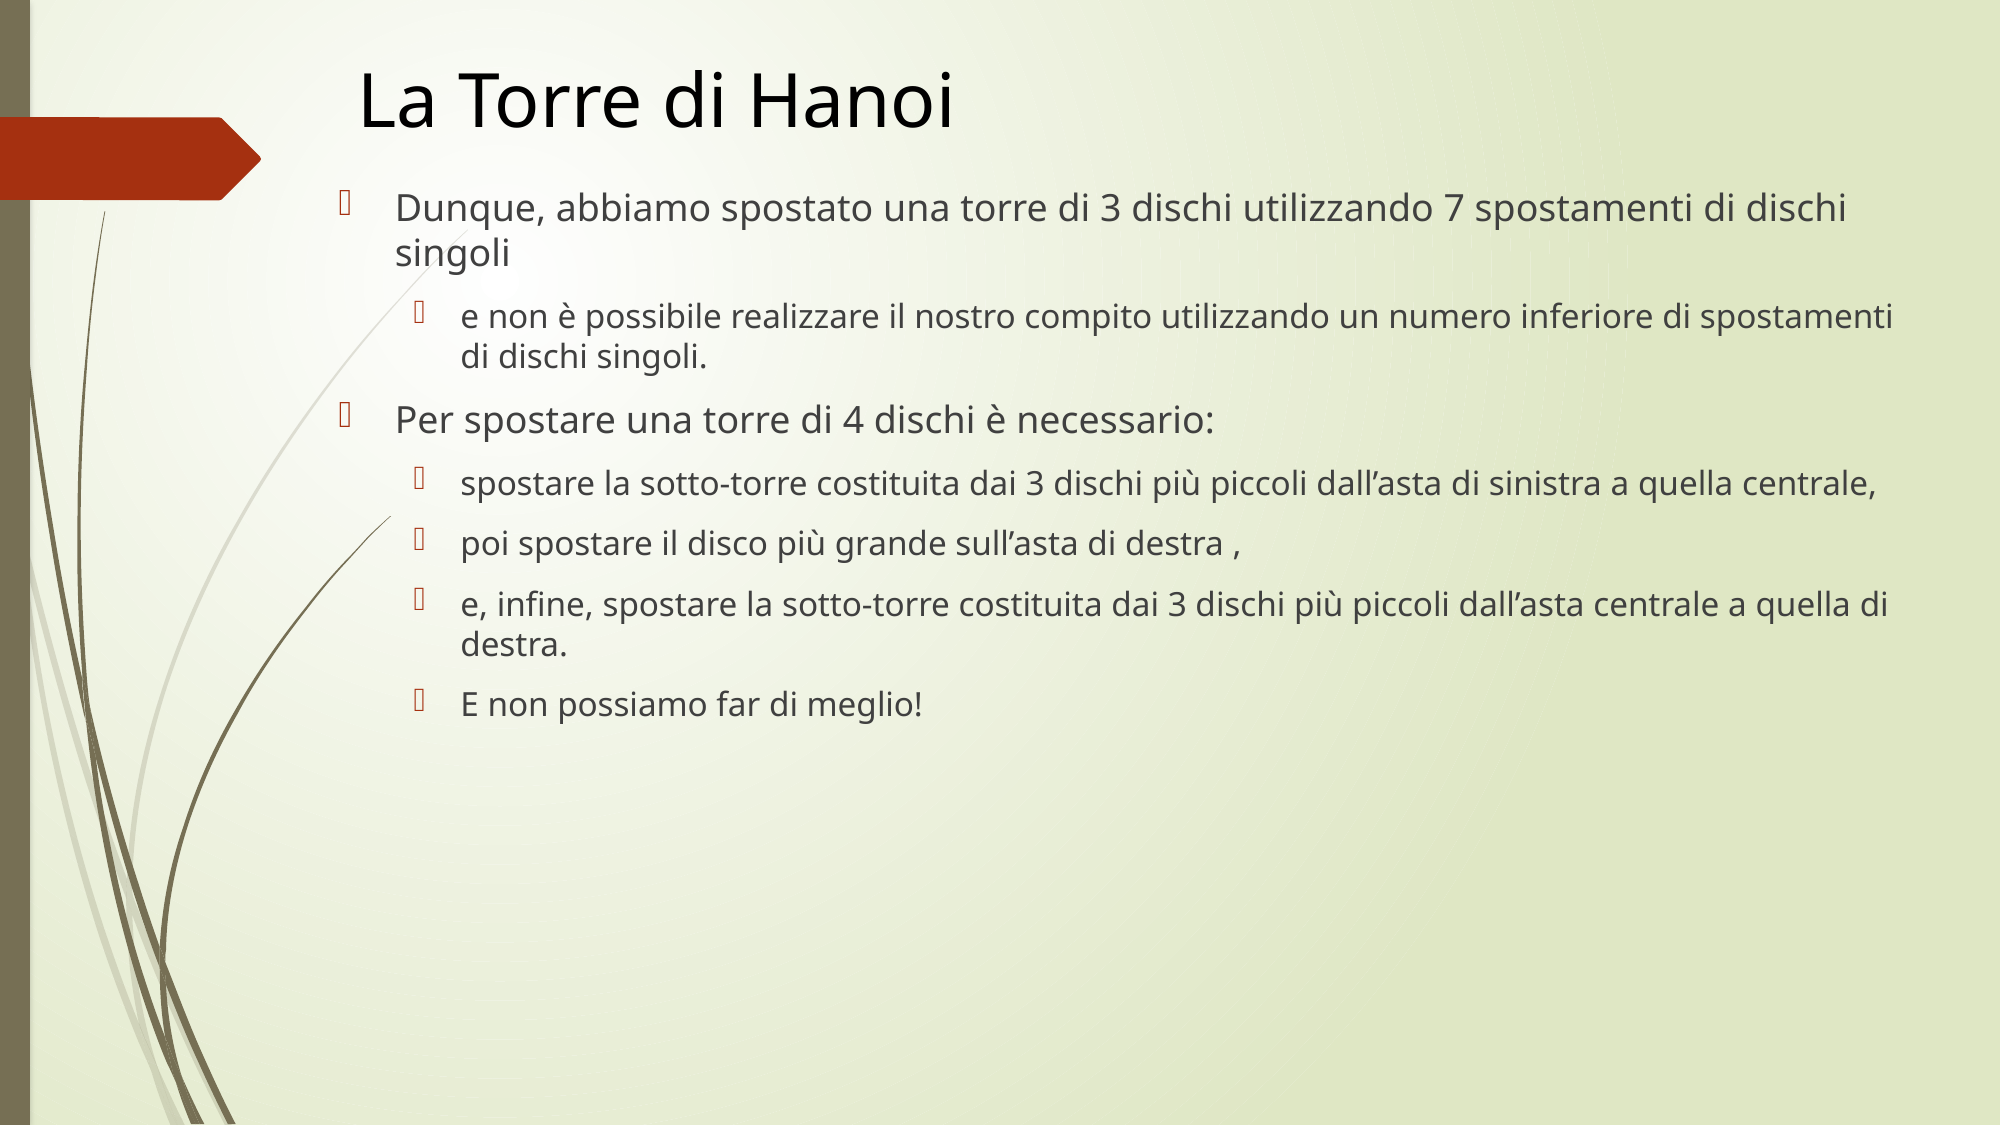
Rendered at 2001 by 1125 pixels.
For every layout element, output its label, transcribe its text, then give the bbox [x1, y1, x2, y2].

list Dunque, abbiamo spostato una torre di 3 dischi utilizzando 7 spostamenti di dischi singoli e non è possibile realizzare il nostro compito utilizzando un numero inferiore di spostamenti di dischi singoli. Per spostare una torre di 4 dischi è necessario: spostare la sotto-torre costituita dai 3 dischi più piccoli dall’asta di sinistra a quella centrale, poi spostare il disco più grande sull’asta di destra , e, infine, spostare la sotto-torre costituita dai 3 dischi più piccoli dall’asta centrale a quella di destra. E non possiamo far di meglio! [323, 176, 1923, 997]
title La Torre di Hanoi [342, 45, 1805, 176]
